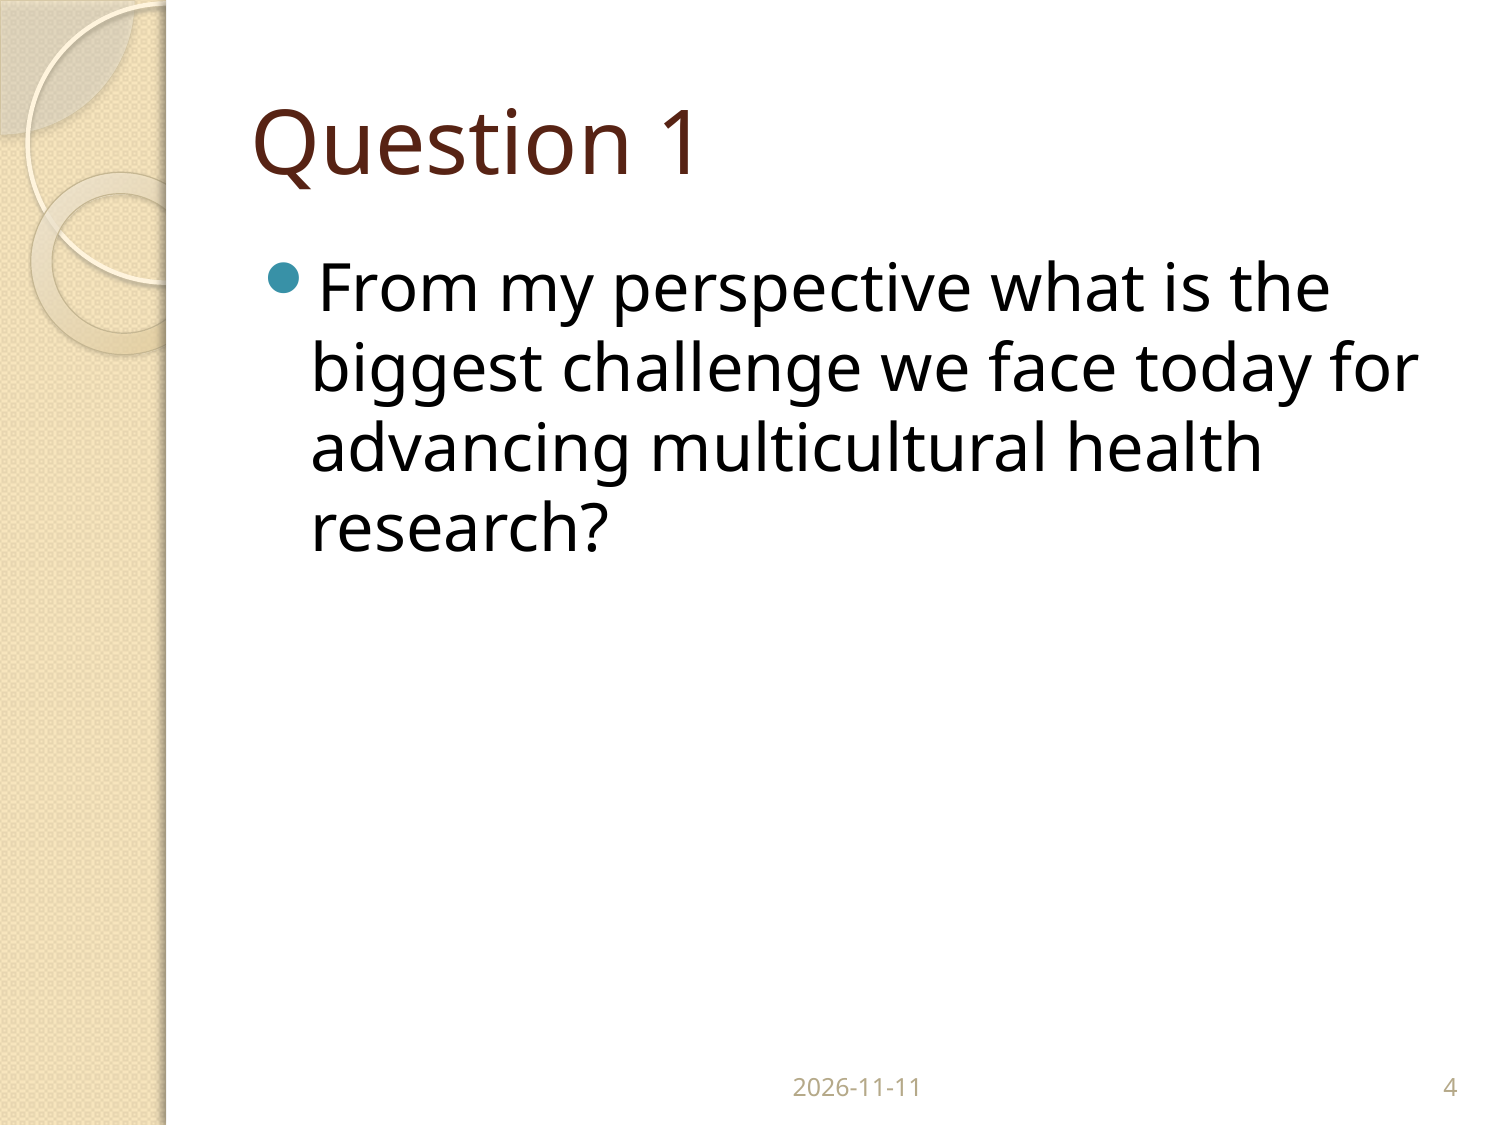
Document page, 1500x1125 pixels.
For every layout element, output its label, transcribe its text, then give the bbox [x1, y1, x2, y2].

slide_number 4 [1413, 1034, 1488, 1113]
list From my perspective what is the biggest challenge we face today for advancing multicultural health research? [235, 237, 1466, 1025]
title Question 1 [235, 45, 1466, 233]
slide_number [587, 1034, 938, 1113]
